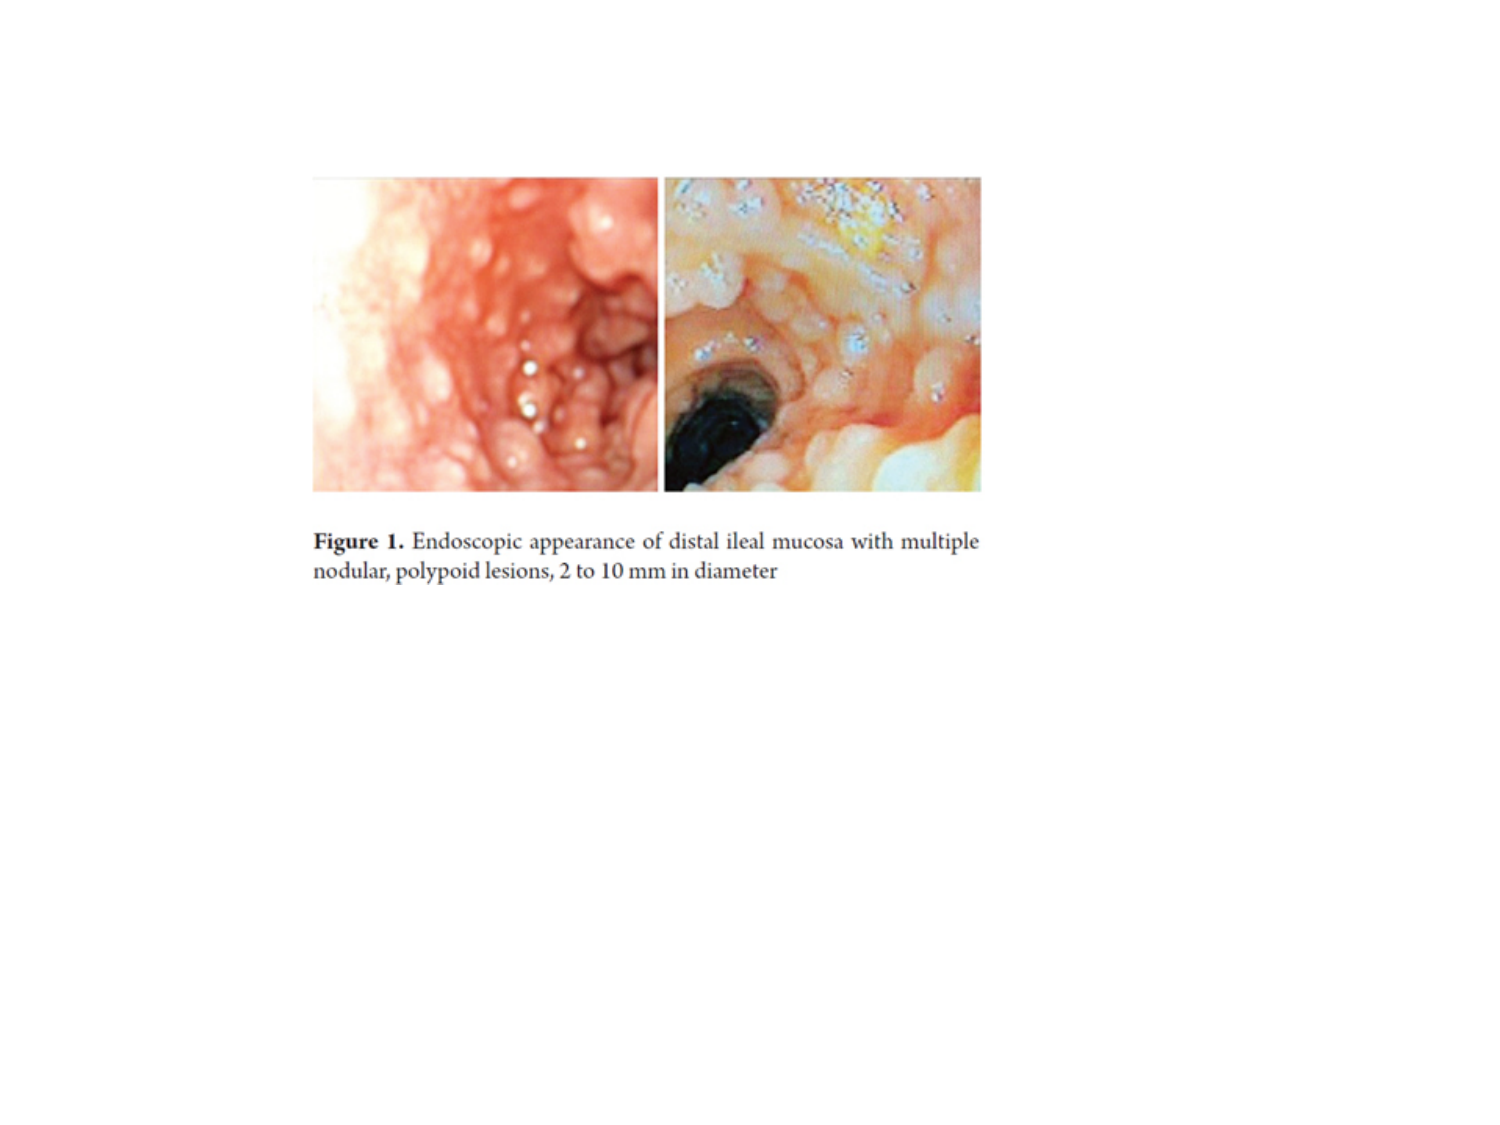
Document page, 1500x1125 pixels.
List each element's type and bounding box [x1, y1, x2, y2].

picture [312, 174, 985, 585]
